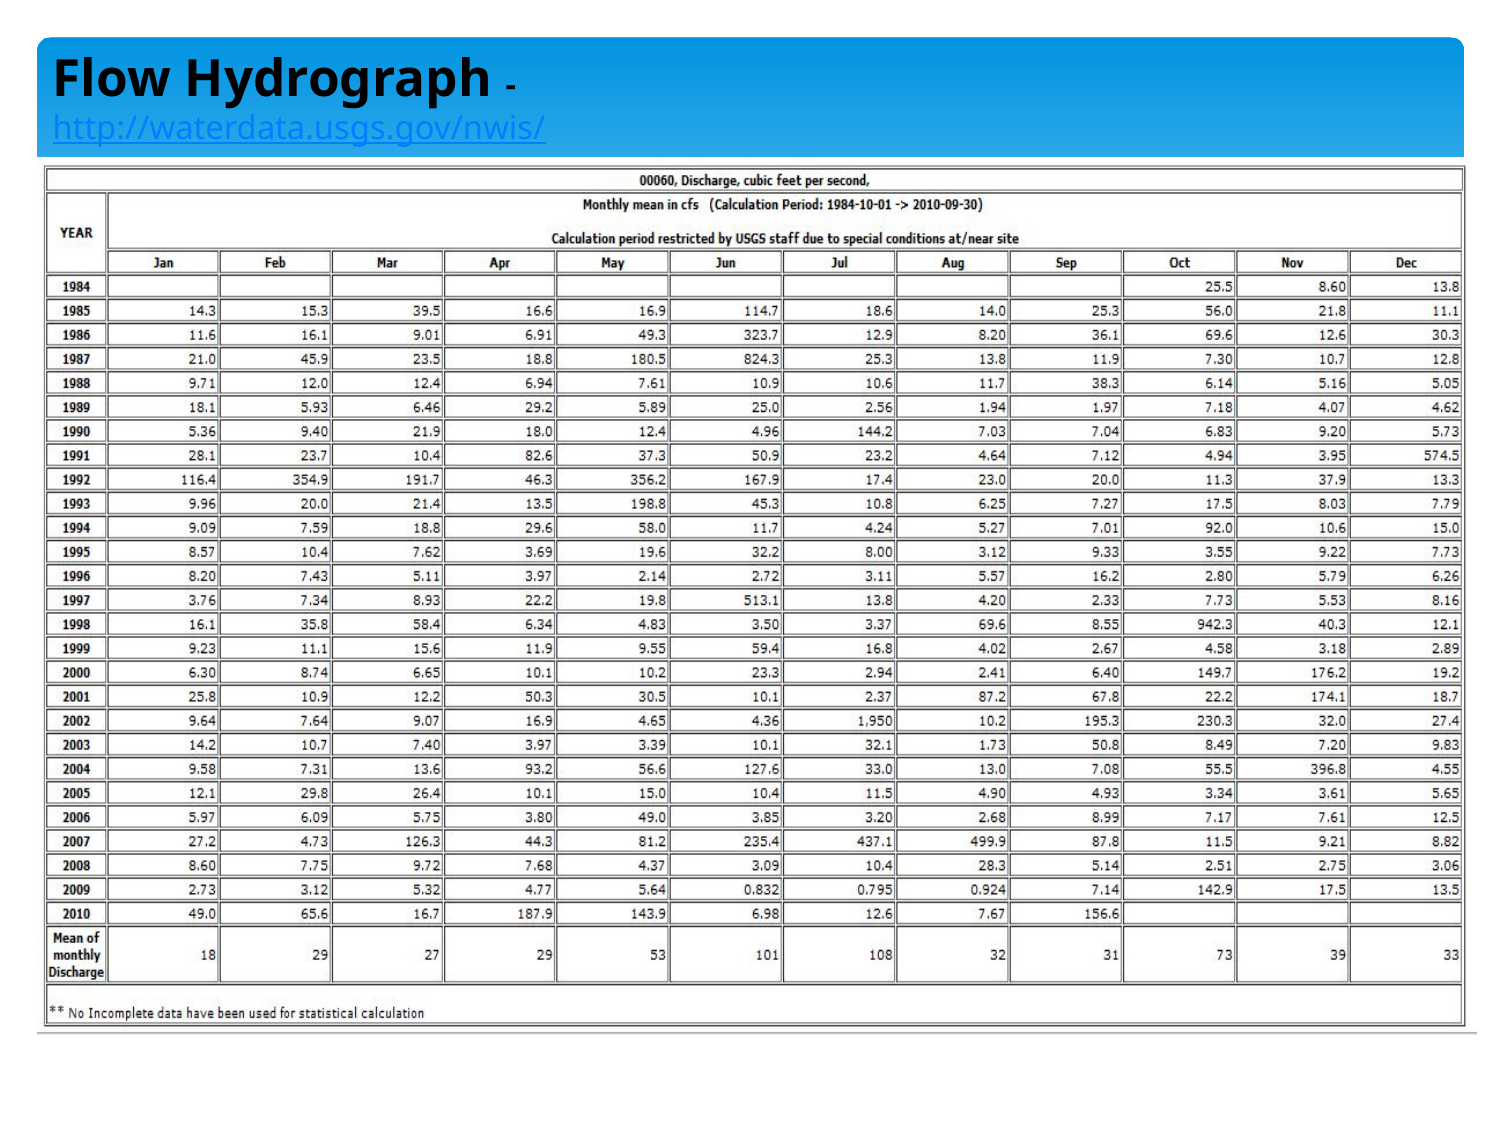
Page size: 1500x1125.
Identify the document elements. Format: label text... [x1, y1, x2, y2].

text_box Flow Hydrograph - http://waterdata.usgs.gov/nwis/ [37, 37, 788, 156]
picture [37, 157, 1478, 1038]
